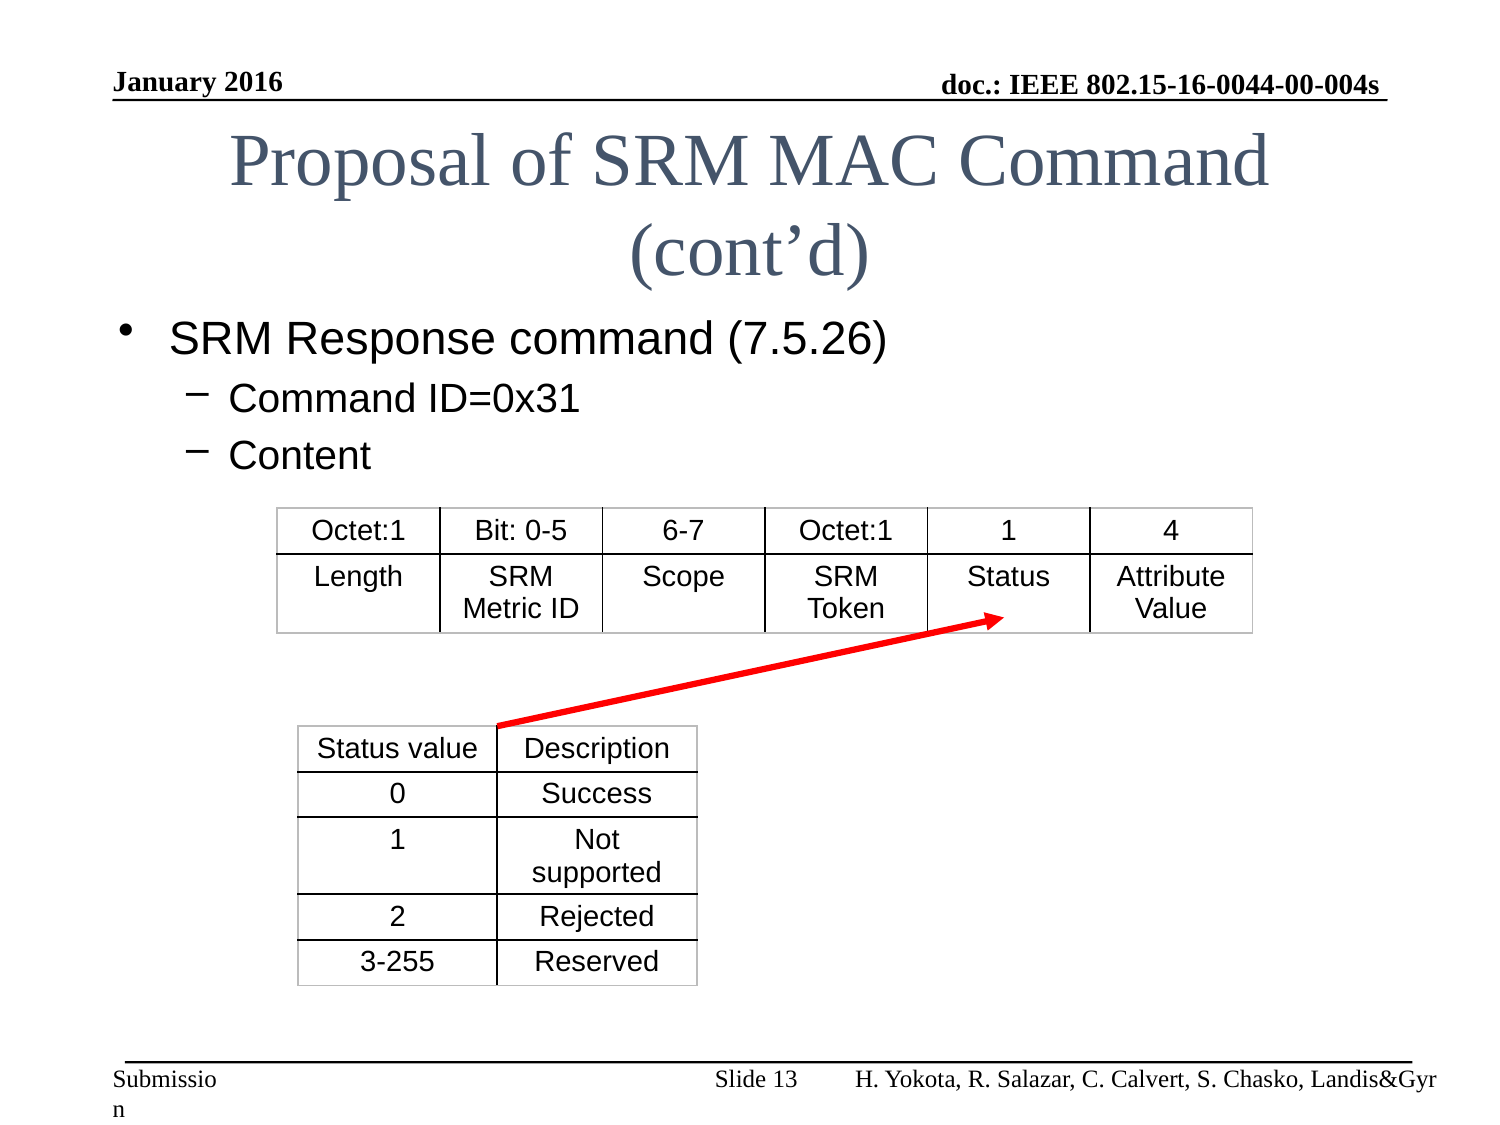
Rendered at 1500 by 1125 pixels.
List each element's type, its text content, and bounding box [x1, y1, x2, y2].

slide_number Slide 13 [712, 1062, 800, 1093]
table_cell Length [278, 555, 439, 632]
table_header Bit: 0-5 [441, 509, 602, 553]
table_cell Status [928, 555, 1089, 632]
table_header Octet:1 [278, 509, 439, 553]
table_cell Scope [603, 555, 764, 617]
title Proposal of SRM MAC Command (cont’d) [112, 112, 1388, 288]
list SRM Response command (7.5.26) Command ID=0x31 Content [103, 299, 1397, 488]
table_cell 0 [299, 773, 496, 816]
table_header Octet:1 [766, 509, 927, 553]
footer H. Yokota, R. Salazar, C. Calvert, S. Chasko, Landis&Gyr [849, 1062, 1438, 1093]
table_cell Attribute Value [1091, 555, 1252, 632]
table_cell Success [498, 773, 696, 816]
table_cell 2 [299, 895, 496, 939]
table_header Status value [299, 727, 496, 771]
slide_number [112, 62, 375, 98]
table_cell 3-255 [299, 941, 496, 985]
table_cell Reserved [498, 941, 696, 985]
table_cell 1 [299, 818, 496, 893]
table_cell Rejected [498, 895, 696, 939]
table_header Description [498, 727, 696, 771]
table_cell SRM Token [766, 555, 927, 617]
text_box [497, 617, 1005, 727]
table_cell Not supported [498, 818, 696, 893]
table_header 6-7 [603, 509, 764, 553]
table_header 4 [1091, 509, 1252, 553]
table_header 1 [928, 509, 1089, 553]
table_cell SRM Metric ID [441, 555, 602, 632]
